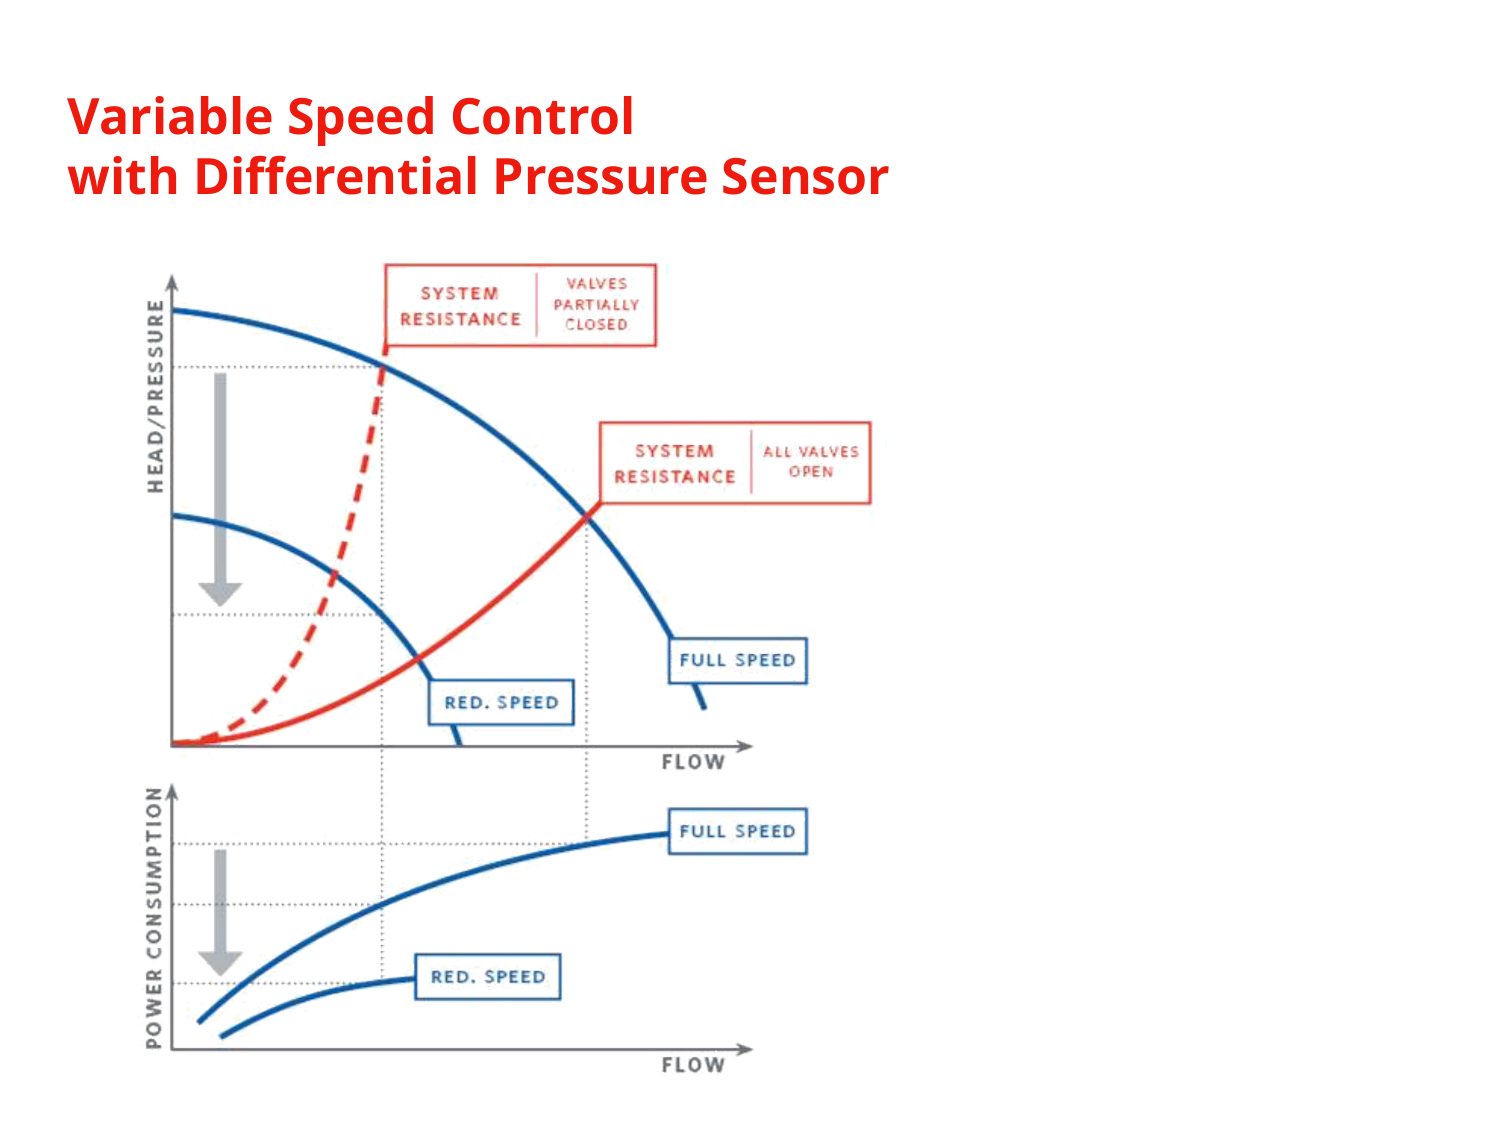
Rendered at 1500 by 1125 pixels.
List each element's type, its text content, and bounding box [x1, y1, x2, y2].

title Variable Speed Control with Differential Pressure Sensor [52, 76, 1404, 215]
picture [114, 263, 888, 1099]
